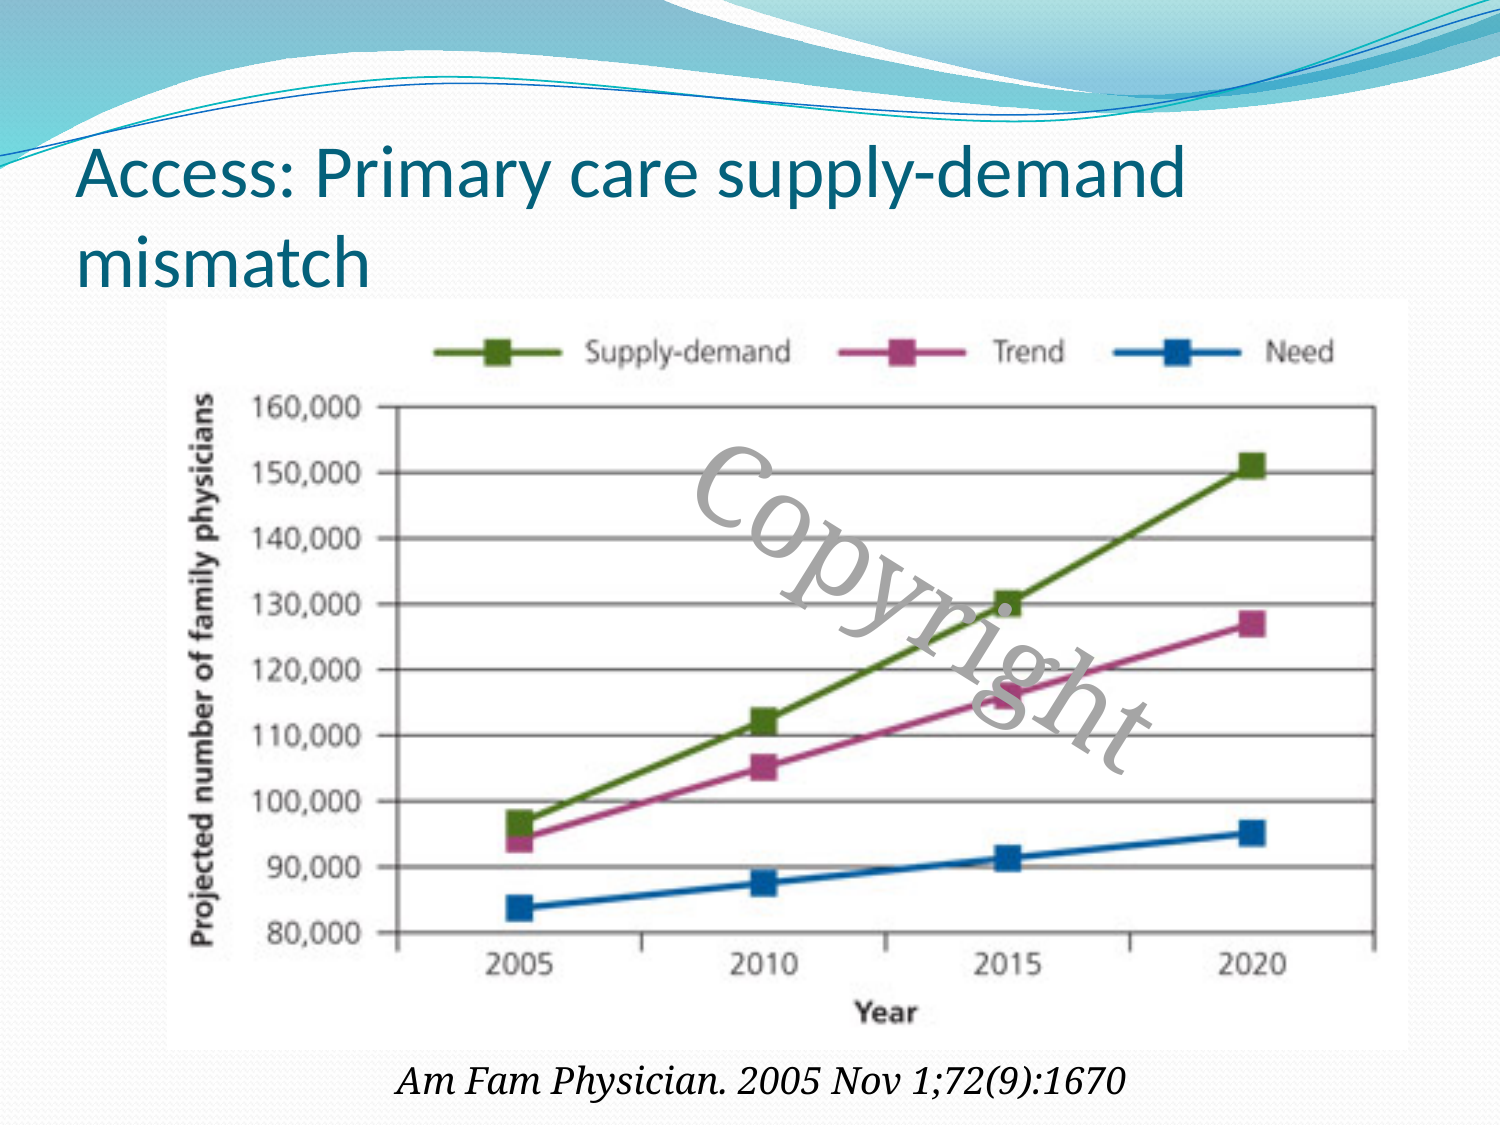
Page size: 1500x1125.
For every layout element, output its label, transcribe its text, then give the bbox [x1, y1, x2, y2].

title Access: Primary care supply-demand mismatch [75, 115, 1425, 303]
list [149, 299, 1426, 1050]
text_box Am Fam Physician. 2005 Nov 1;72(9):1670 [381, 1063, 1272, 1110]
